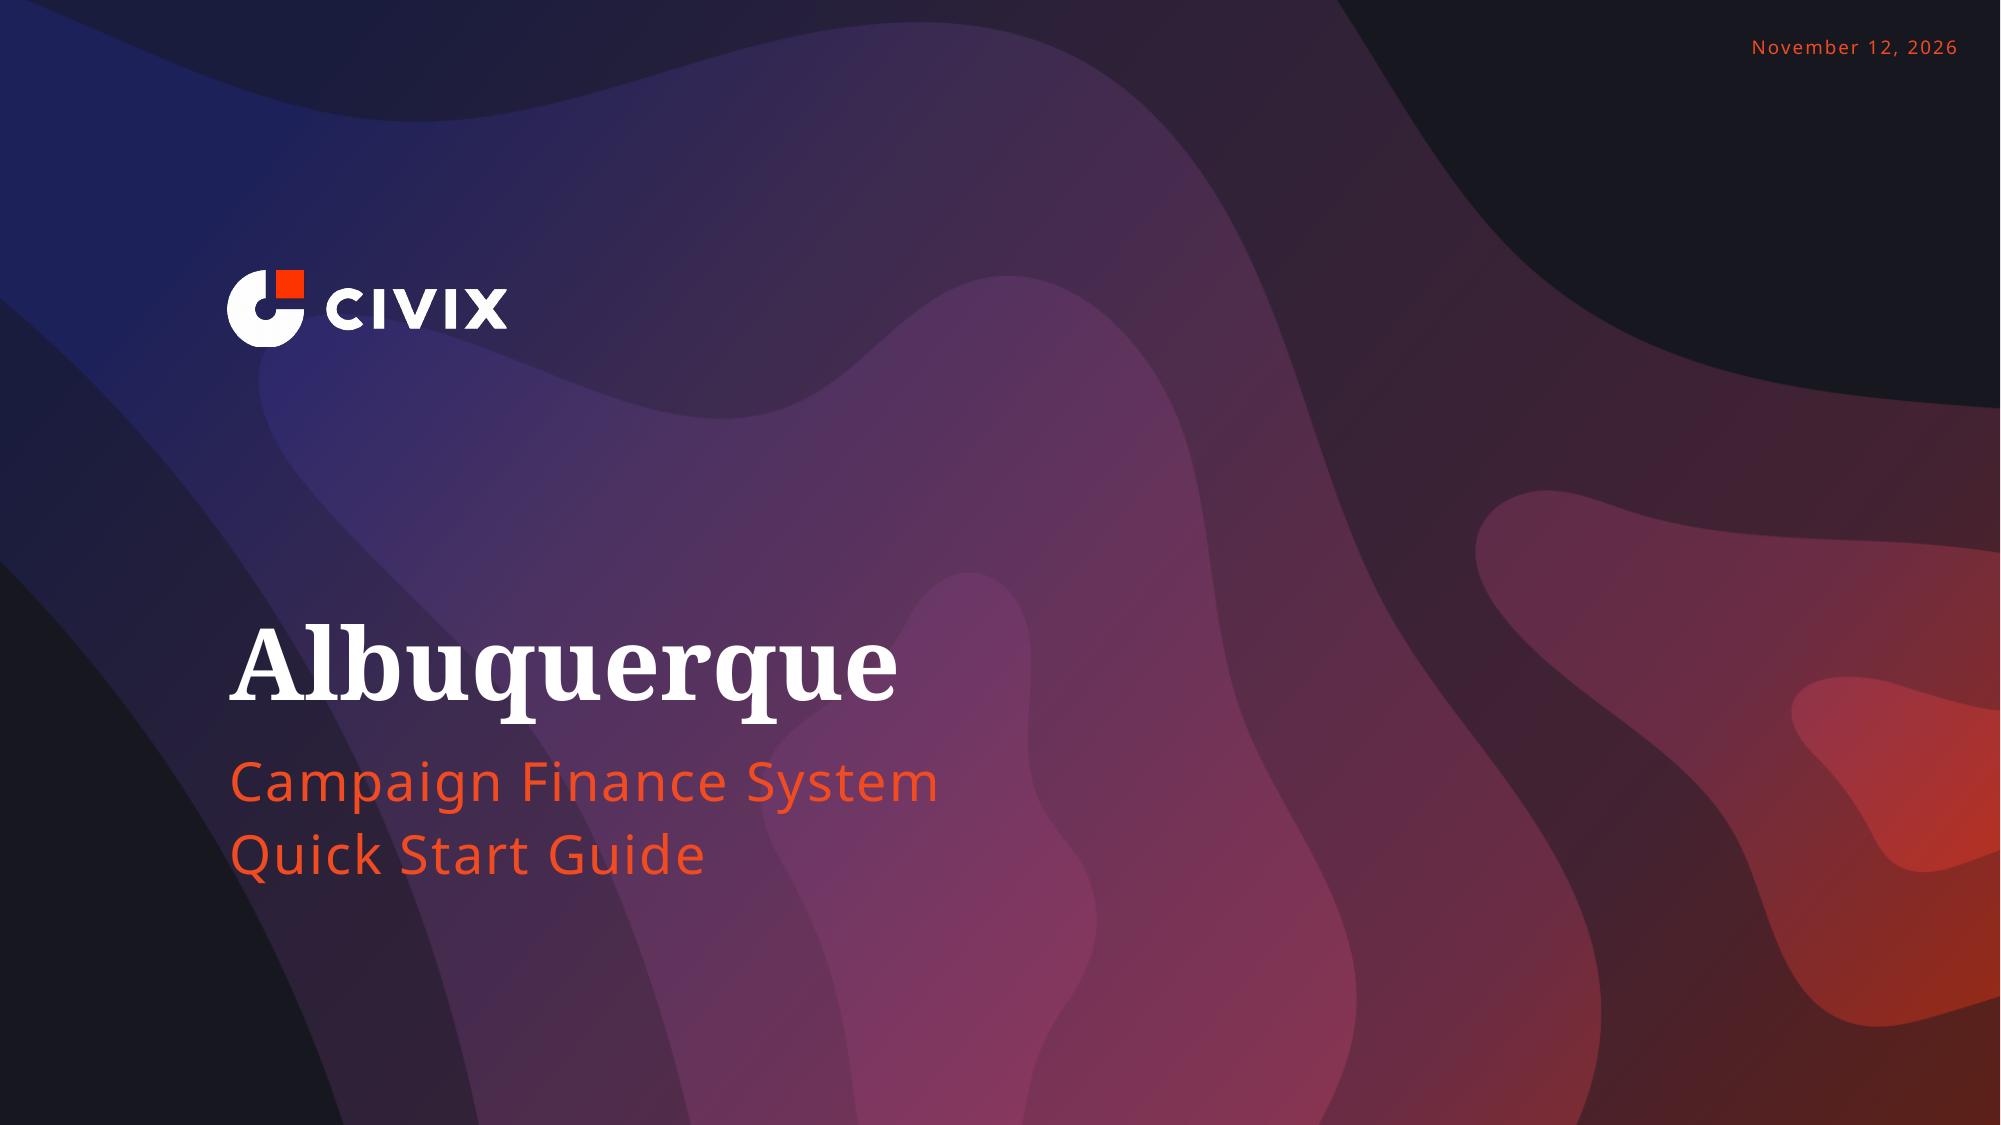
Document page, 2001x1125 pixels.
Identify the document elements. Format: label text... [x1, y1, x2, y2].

title Albuquerque [214, 402, 1334, 730]
subtitle Campaign Finance System Quick Start Guide [214, 747, 1154, 897]
picture [0, 0, 2001, 1125]
